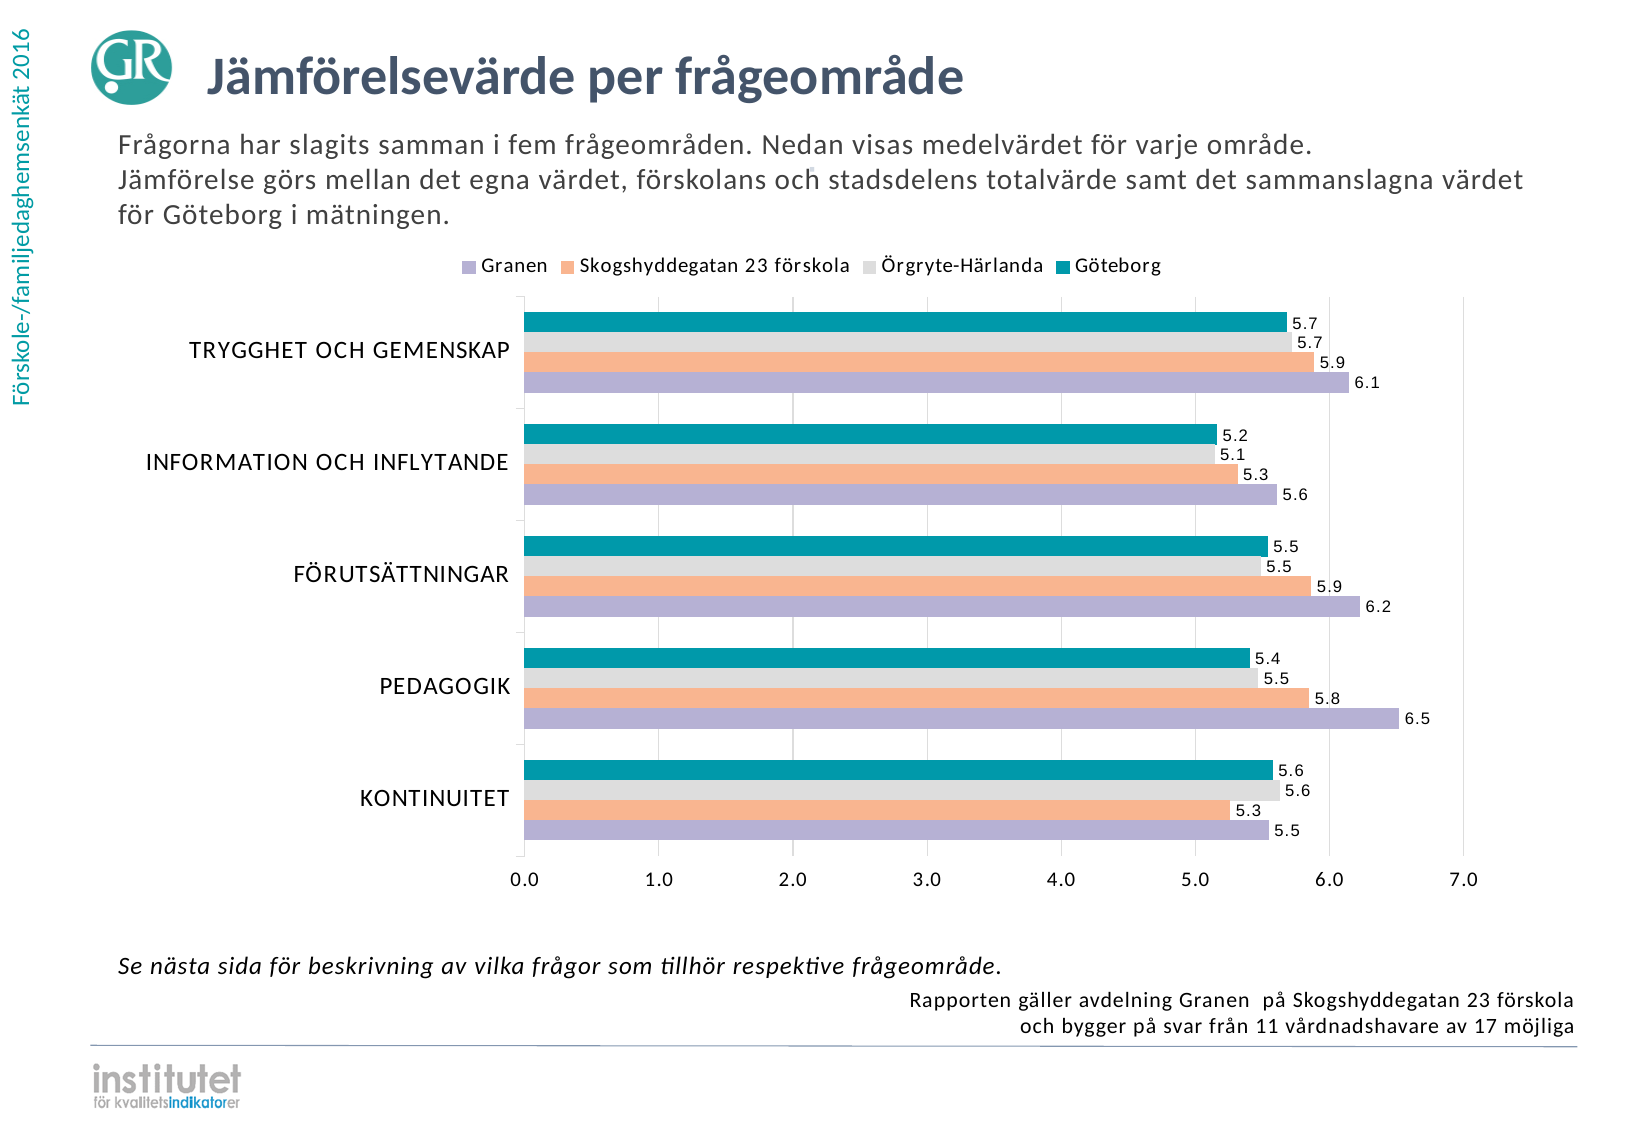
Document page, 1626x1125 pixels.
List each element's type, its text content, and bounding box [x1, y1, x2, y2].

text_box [118, 153, 1506, 213]
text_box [207, 40, 1460, 126]
text_box Frågorna har slagits samman i fem frågeområden. Nedan visas medelvärdet för varje område. Jämförelse görs mellan det egna värdet, förskolans och stadsdelens totalvärde samt det sammanslagna värdet för Göteborg i mätningen. [118, 125, 1537, 277]
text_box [118, 905, 1506, 1045]
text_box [118, 1047, 1506, 1052]
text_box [118, 240, 1506, 905]
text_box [17, 1043, 1578, 1109]
